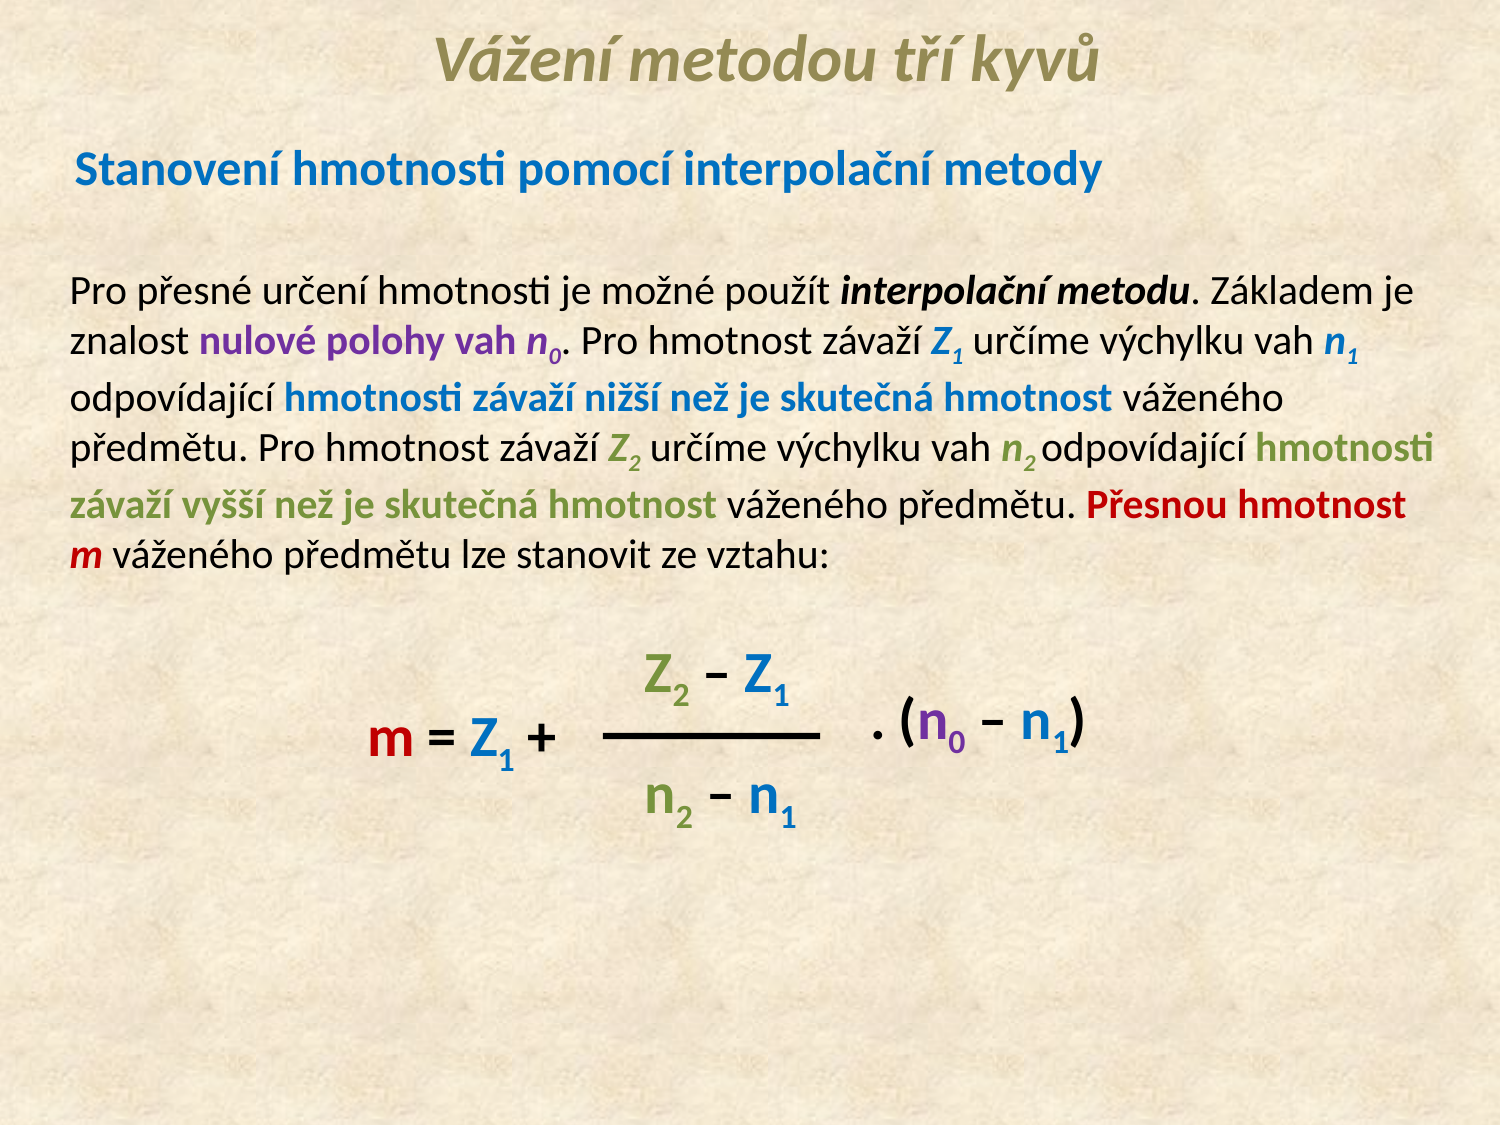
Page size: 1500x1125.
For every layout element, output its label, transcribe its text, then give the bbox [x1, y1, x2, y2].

text_box Pro přesné určení hmotnosti je možné použít interpolační metodu. Základem je znalost nulové polohy vah n0. Pro hmotnost závaží Z1 určíme výchylku vah n1 odpovídající hmotnosti závaží nižší než je skutečná hmotnost váženého předmětu. Pro hmotnost závaží Z2 určíme výchylku vah n2 odpovídající hmotnosti závaží vyšší než je skutečná hmotnost váženého předmětu. Přesnou hmotnost m váženého předmětu lze stanovit ze vztahu: [54, 255, 1453, 584]
text_box Stanovení hmotnosti pomocí interpolační metody [59, 127, 1119, 203]
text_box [352, 626, 1103, 843]
text_box Vážení metodou tří kyvů [242, 7, 1292, 126]
